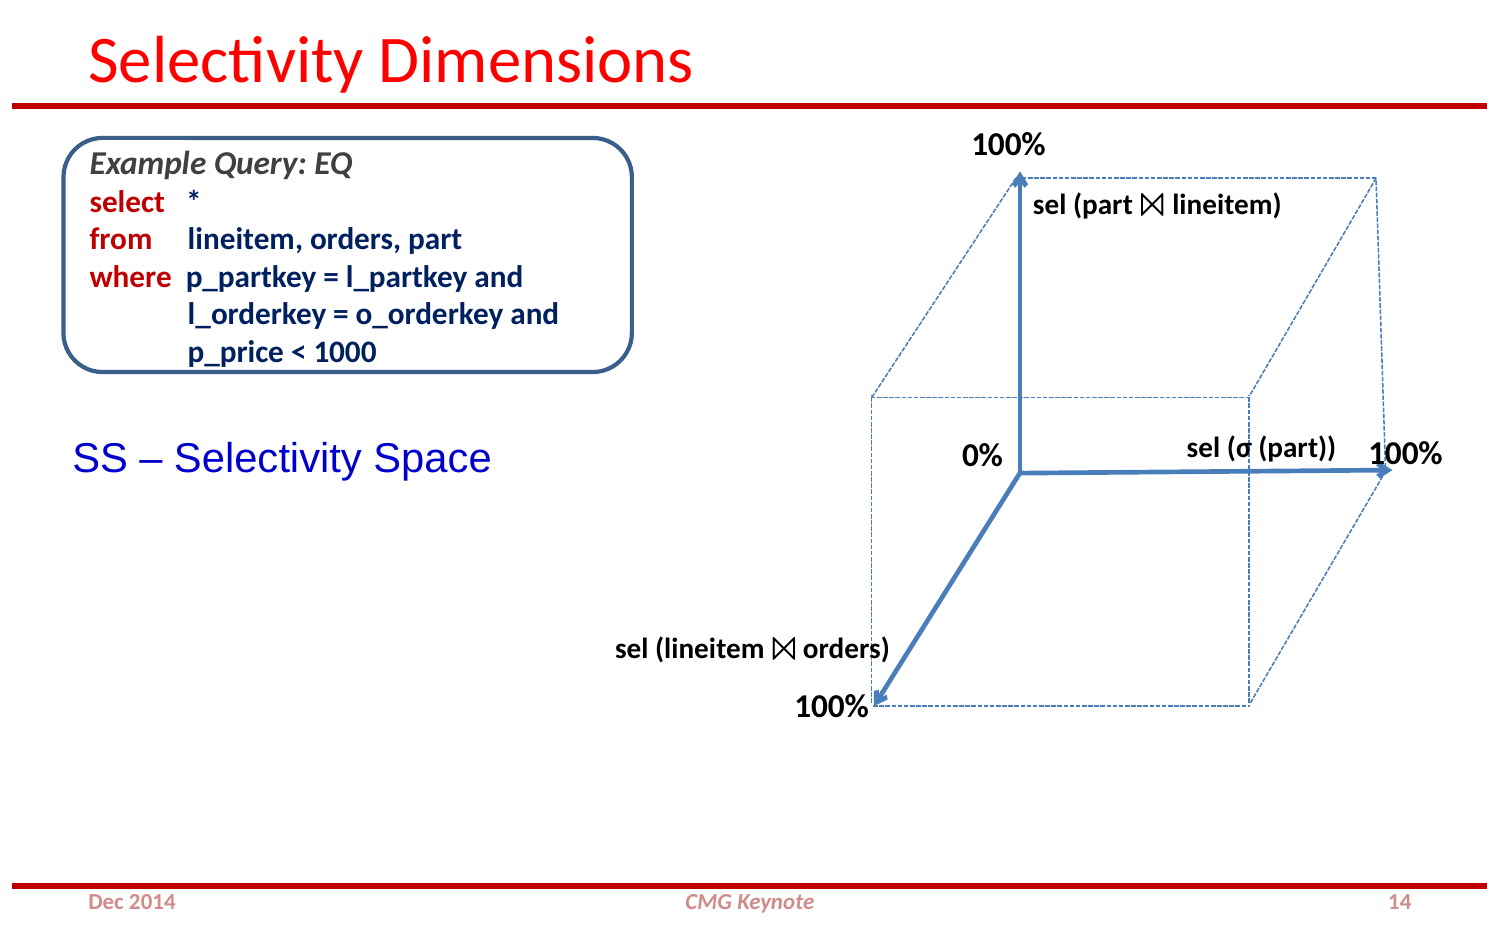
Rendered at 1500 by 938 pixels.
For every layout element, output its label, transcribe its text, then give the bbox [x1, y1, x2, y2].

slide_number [75, 881, 425, 919]
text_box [870, 178, 1386, 707]
footer CMG Keynote [481, 881, 1019, 919]
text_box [873, 171, 1393, 707]
text_box Example Query: EQ select * from lineitem, orders, part where p_partkey = l_partkey and l_orderkey = o_orderkey and p_price < 1000 [61, 135, 634, 375]
text_box sel (lineitem ⨝ orders) [600, 622, 865, 672]
title Selectivity Dimensions [75, 18, 1425, 94]
text_box 100% [779, 676, 884, 732]
text_box 100% [1397, 423, 1458, 479]
text_box 100% [956, 114, 1061, 169]
slide_number 14 [1074, 881, 1425, 919]
text_box SS – Selectivity Space [57, 423, 508, 488]
